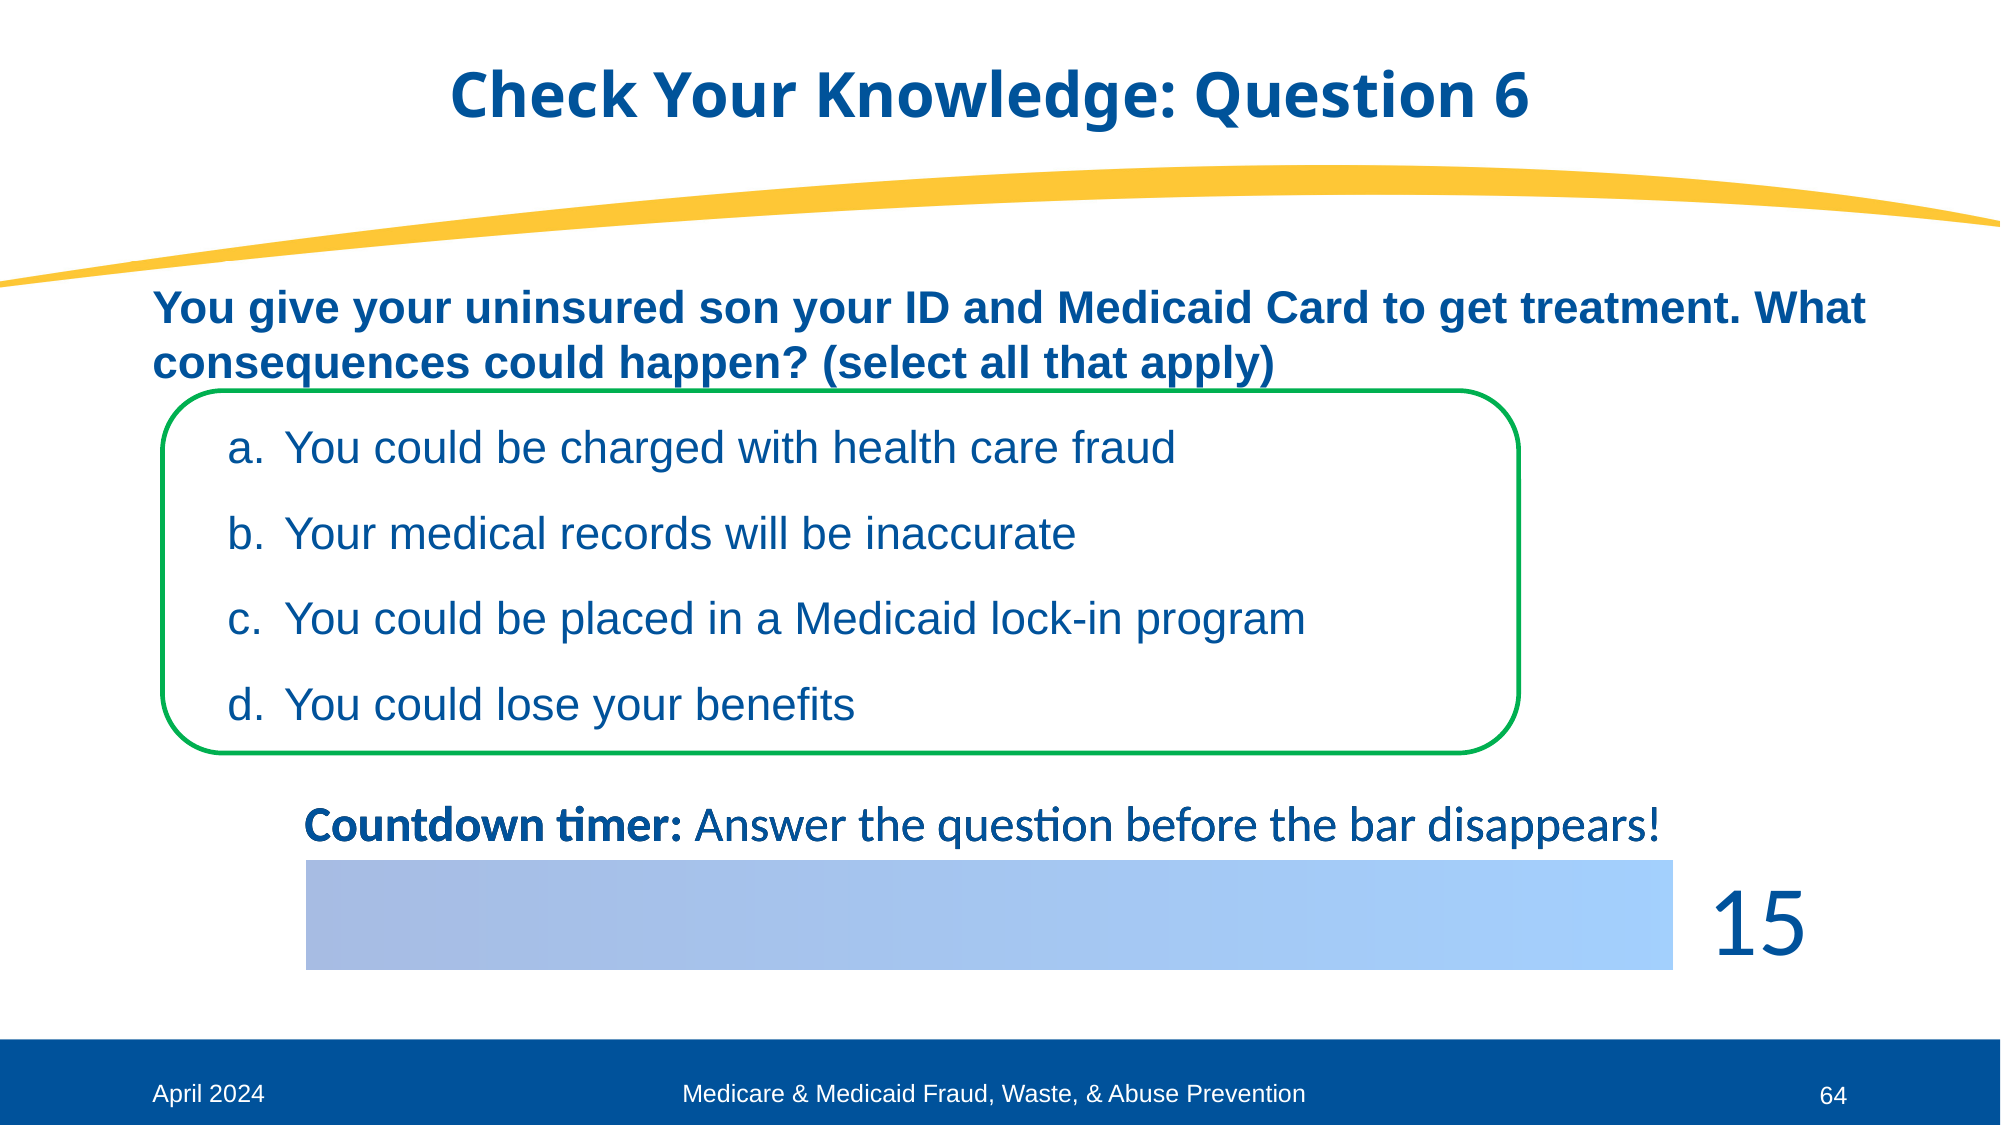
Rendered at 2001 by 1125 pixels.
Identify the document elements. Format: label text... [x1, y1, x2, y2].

list You give your uninsured son your ID and Medicaid Card to get treatment. What consequences could happen? (select all that apply) You could be charged with health care fraud Your medical records will be inaccurate You could be placed in a Medicaid lock-in program You could lose your benefits [137, 270, 1969, 754]
picture [0, 0, 2001, 1125]
text_box [161, 389, 1520, 755]
title Check Your Knowledge: Question 6 [92, 56, 1888, 163]
footer Medicare & Medicaid Fraud, Waste, & Abuse Prevention [634, 1062, 1356, 1123]
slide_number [137, 1062, 588, 1123]
slide_number 64 [1412, 1065, 1863, 1125]
